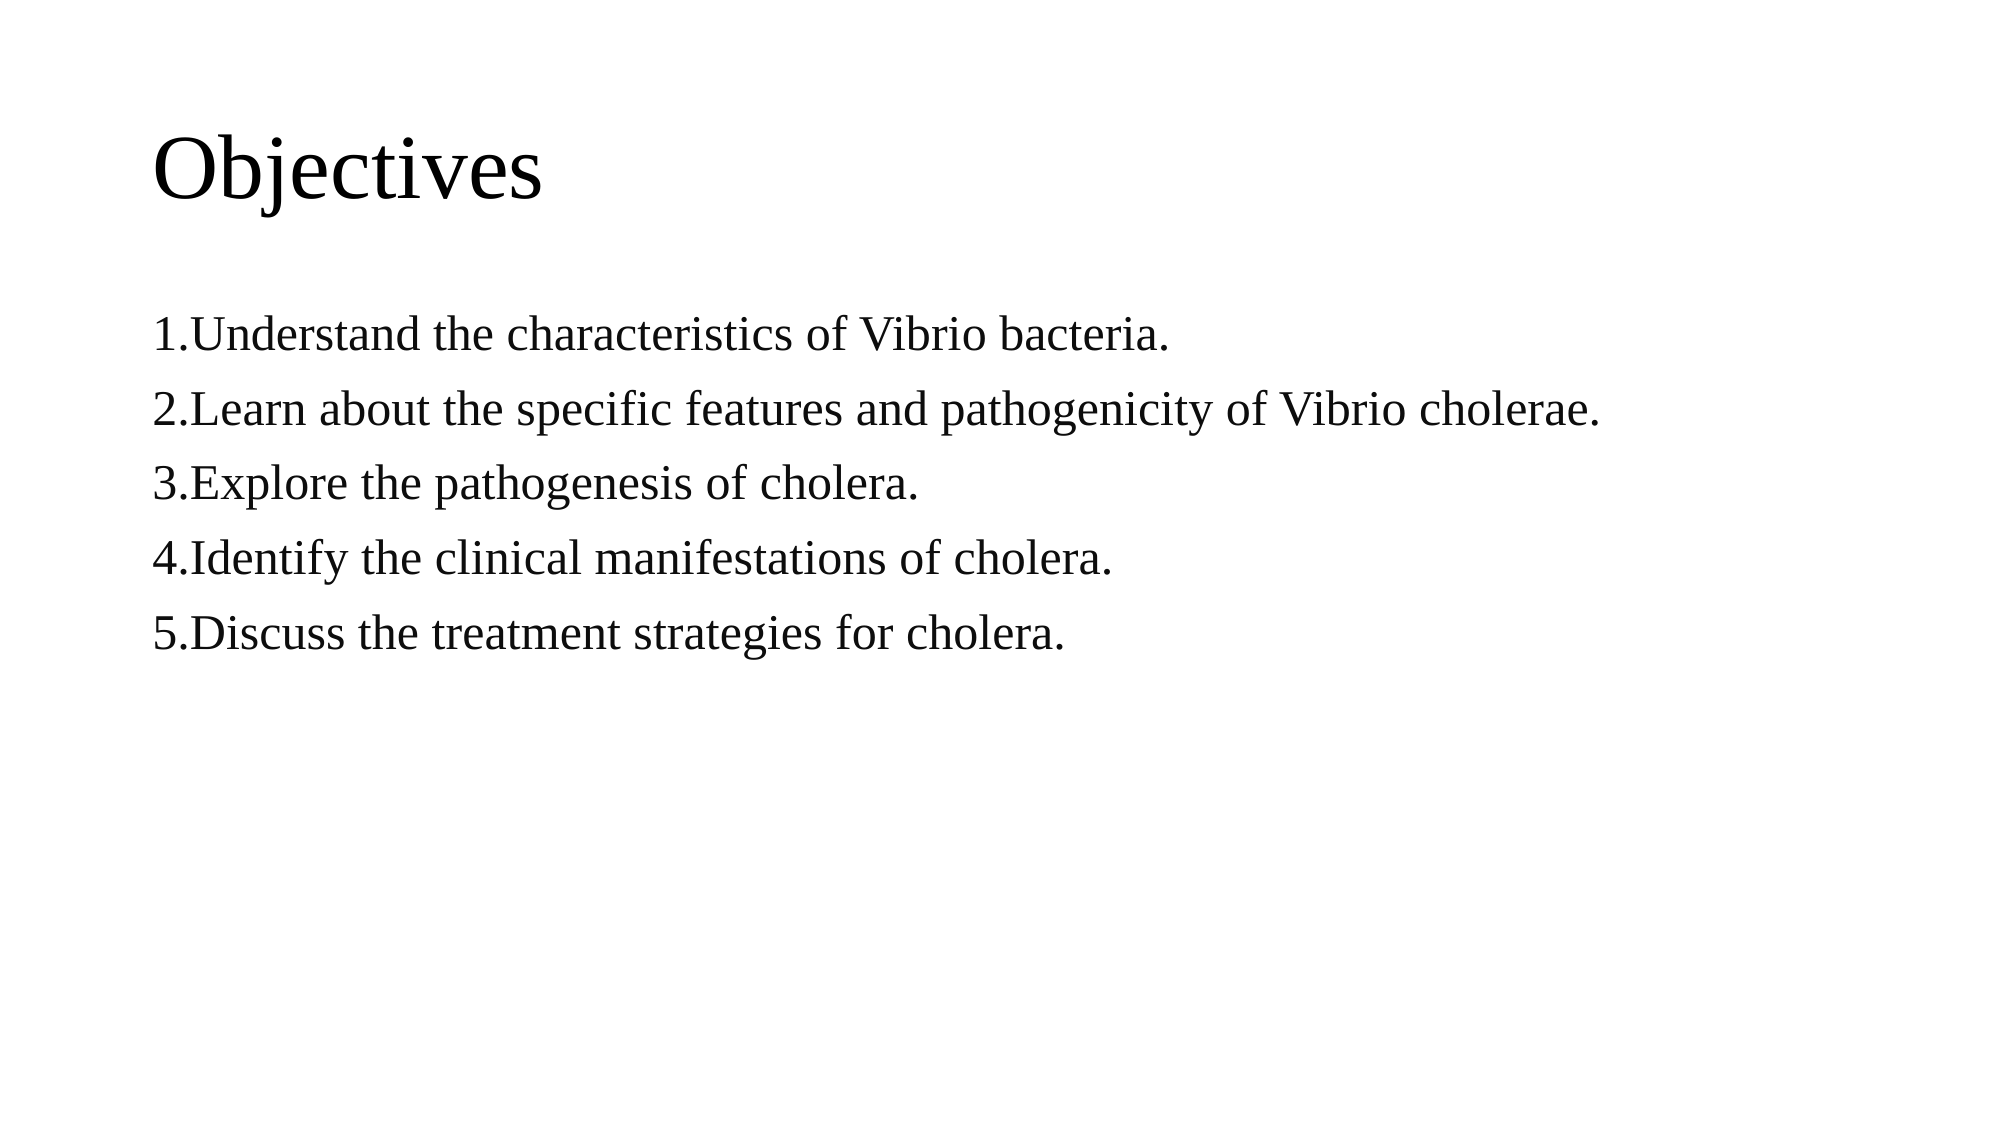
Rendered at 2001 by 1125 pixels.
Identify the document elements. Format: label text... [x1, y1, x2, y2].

title Objectives [137, 59, 1863, 278]
list Understand the characteristics of Vibrio bacteria. Learn about the specific features and pathogenicity of Vibrio cholerae. Explore the pathogenesis of cholera. Identify the clinical manifestations of cholera. Discuss the treatment strategies for cholera. [137, 299, 1863, 1014]
